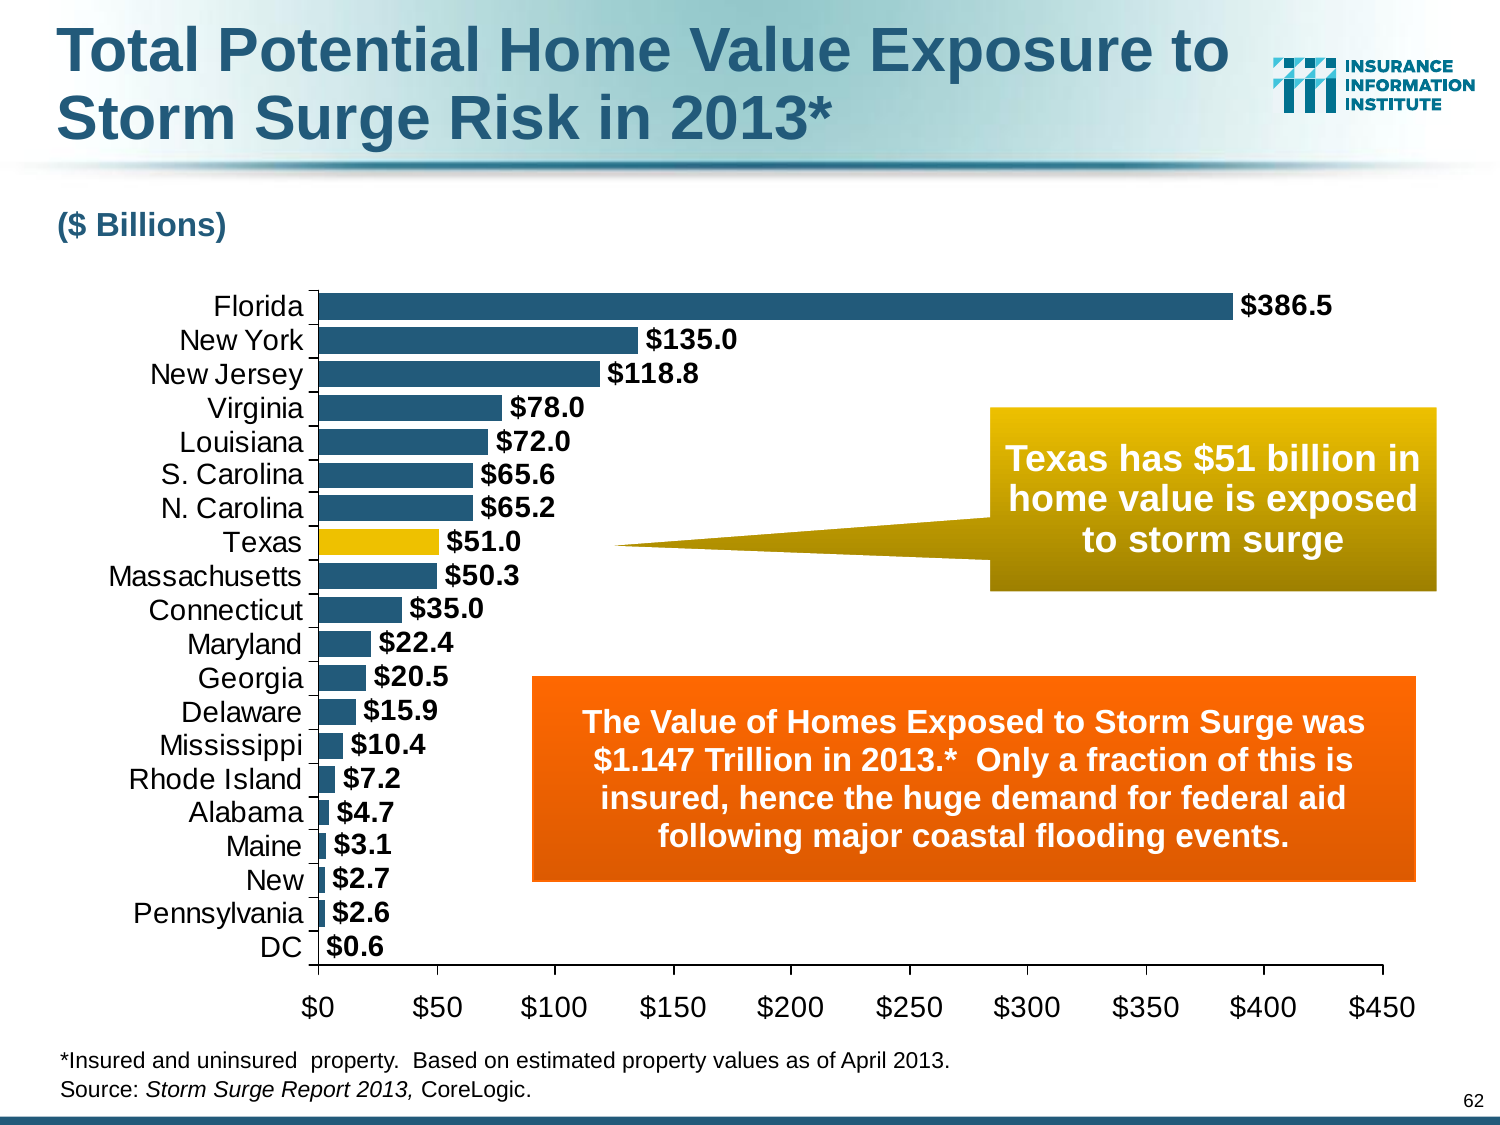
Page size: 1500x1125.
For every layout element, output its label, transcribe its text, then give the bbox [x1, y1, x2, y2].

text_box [43, 254, 1430, 1041]
picture [0, 0, 1500, 189]
text_box ($ Billions) [57, 207, 1458, 244]
text_box Texas has $51 billion in home value is exposed to storm surge [1432, 404, 1439, 594]
title Total Potential Home Value Exposure to Storm Surge Risk in 2013* [48, 14, 1264, 157]
slide_number 62 [1410, 1091, 1485, 1112]
text_box *Insured and uninsured property. Based on estimated property values as of April 2013. Source: Storm Surge Report 2013, CoreLogic. [0, 1016, 1242, 1125]
